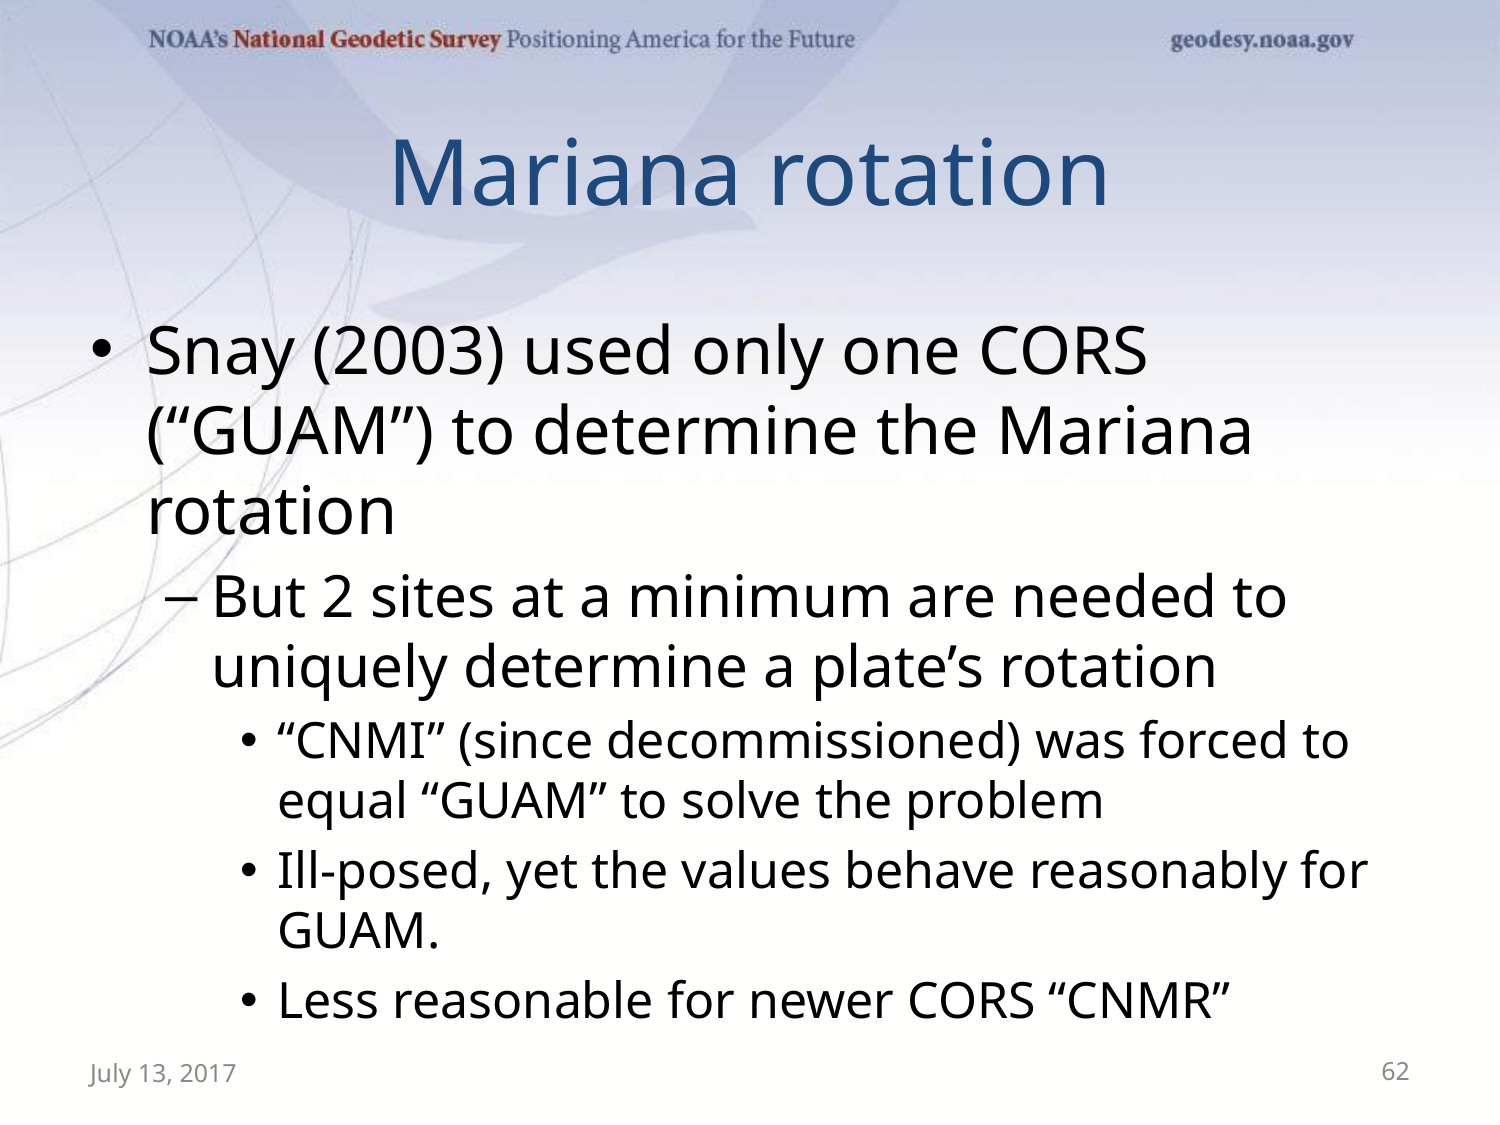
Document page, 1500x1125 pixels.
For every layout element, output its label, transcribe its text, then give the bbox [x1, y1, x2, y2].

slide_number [75, 1042, 425, 1103]
list Snay (2003) used only one CORS (“GUAM”) to determine the Mariana rotation But 2 sites at a minimum are needed to uniquely determine a plate’s rotation “CNMI” (since decommissioned) was forced to equal “GUAM” to solve the problem Ill-posed, yet the values behave reasonably for GUAM. Less reasonable for newer CORS “CNMR” [75, 299, 1425, 1005]
picture [0, 0, 1500, 1122]
slide_number 62 [1074, 1042, 1425, 1103]
title Mariana rotation [75, 75, 1425, 263]
